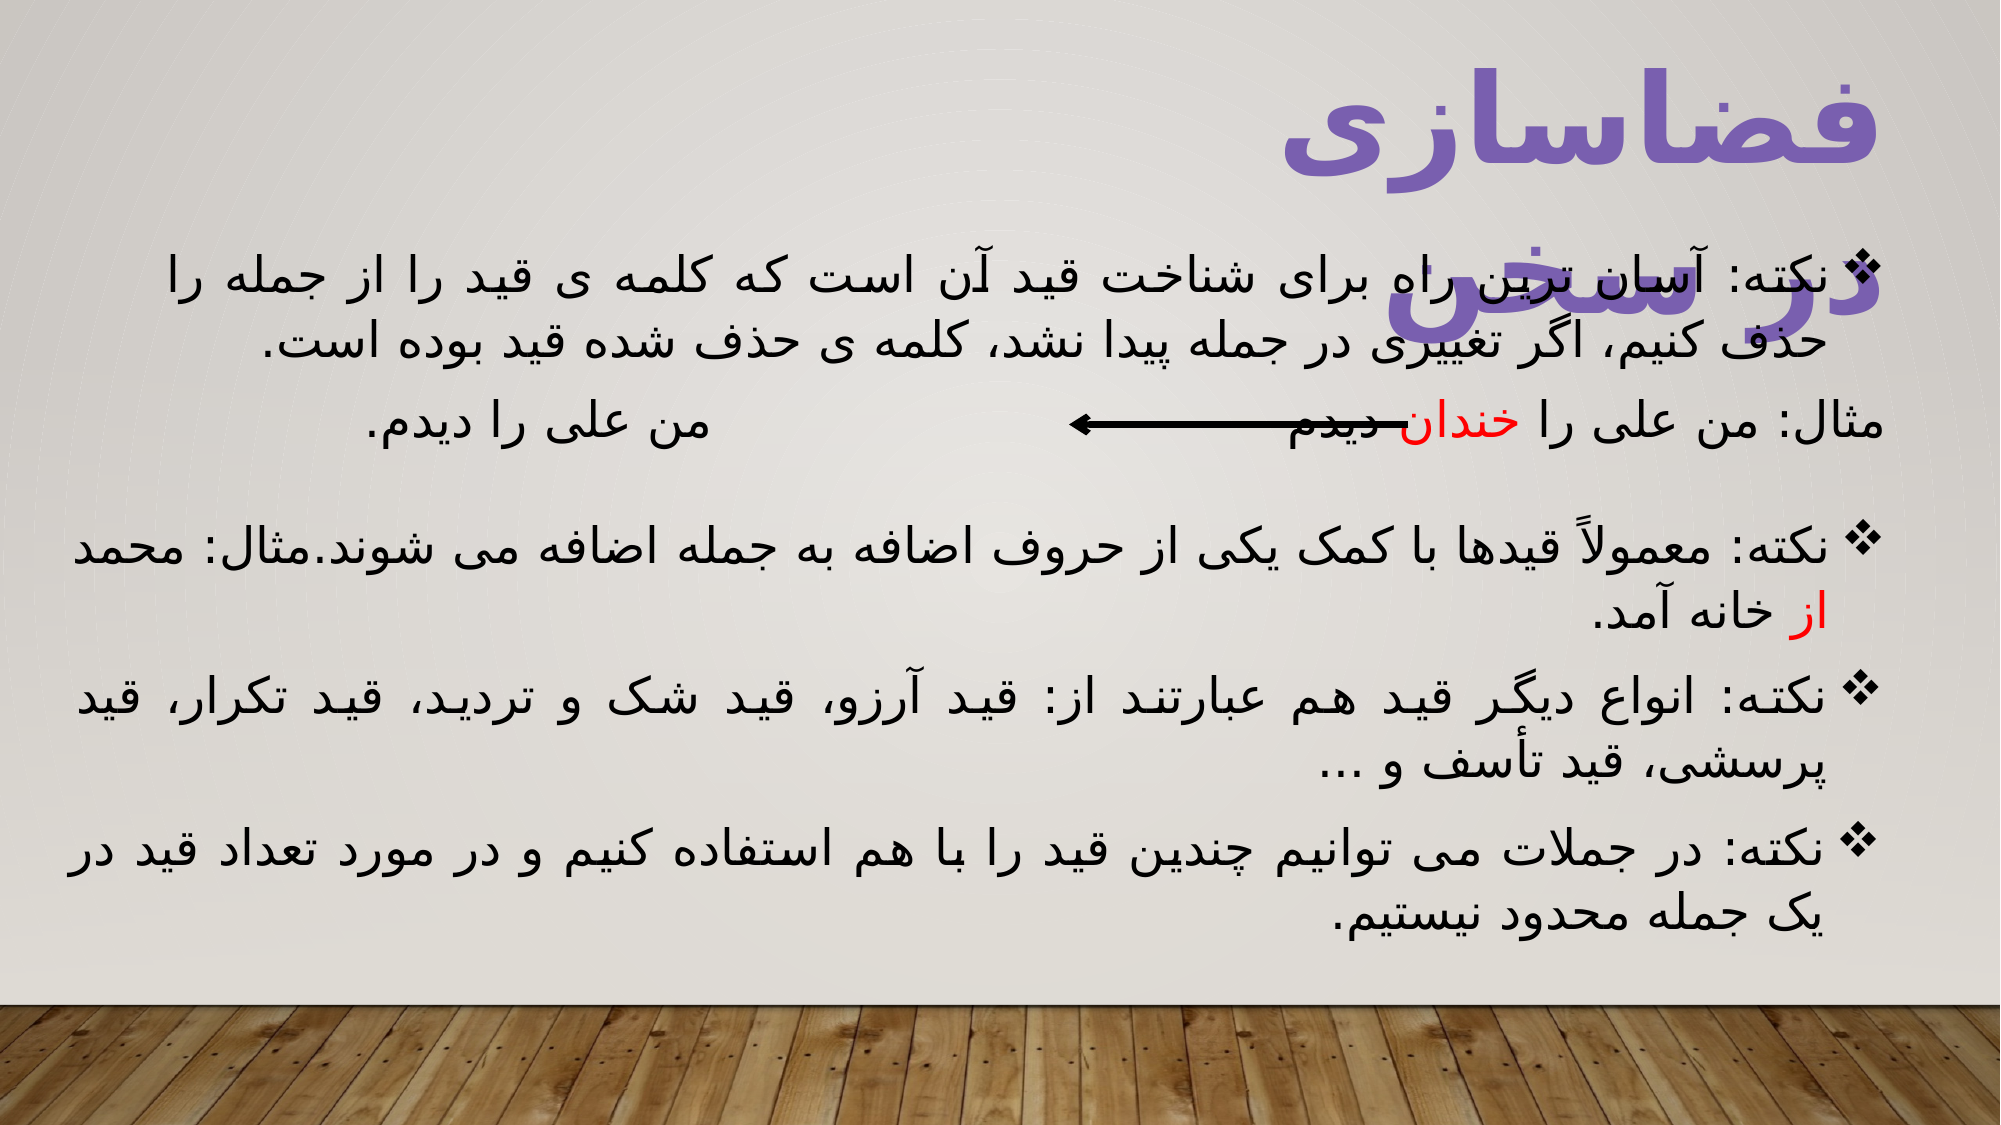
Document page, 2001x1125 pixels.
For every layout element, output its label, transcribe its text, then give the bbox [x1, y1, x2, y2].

text_box نکته: معمولاً قیدها با کمک یکی از حروف اضافه به جمله اضافه می شوند.مثال: محمد از خانه آمد. [57, 502, 1902, 646]
picture [0, 1005, 2000, 1125]
text_box [1069, 417, 1409, 432]
text_box فضاسازی در سخن [1126, 31, 1902, 347]
text_box نکته: در جملات می توانیم چندین قید را با هم استفاده کنیم و در مورد تعداد قید در یک جمله محدود نیستیم. [52, 803, 1897, 947]
text_box نکته: آسان ترین راه برای شناخت قید آن است که کلمه ی قید را از جمله را حذف کنیم، اگر تغییری در جمله پیدا نشد، کلمه ی حذف شده قید بوده است. مثال: من علی را خندان دیدم من علی را دیدم. [147, 231, 1901, 456]
text_box نکته: انواع دیگر قید هم عبارتند از: قید آرزو، قید شک و تردید، قید تکرار، قید پرسشی، قید تأسف و ... [54, 651, 1899, 796]
